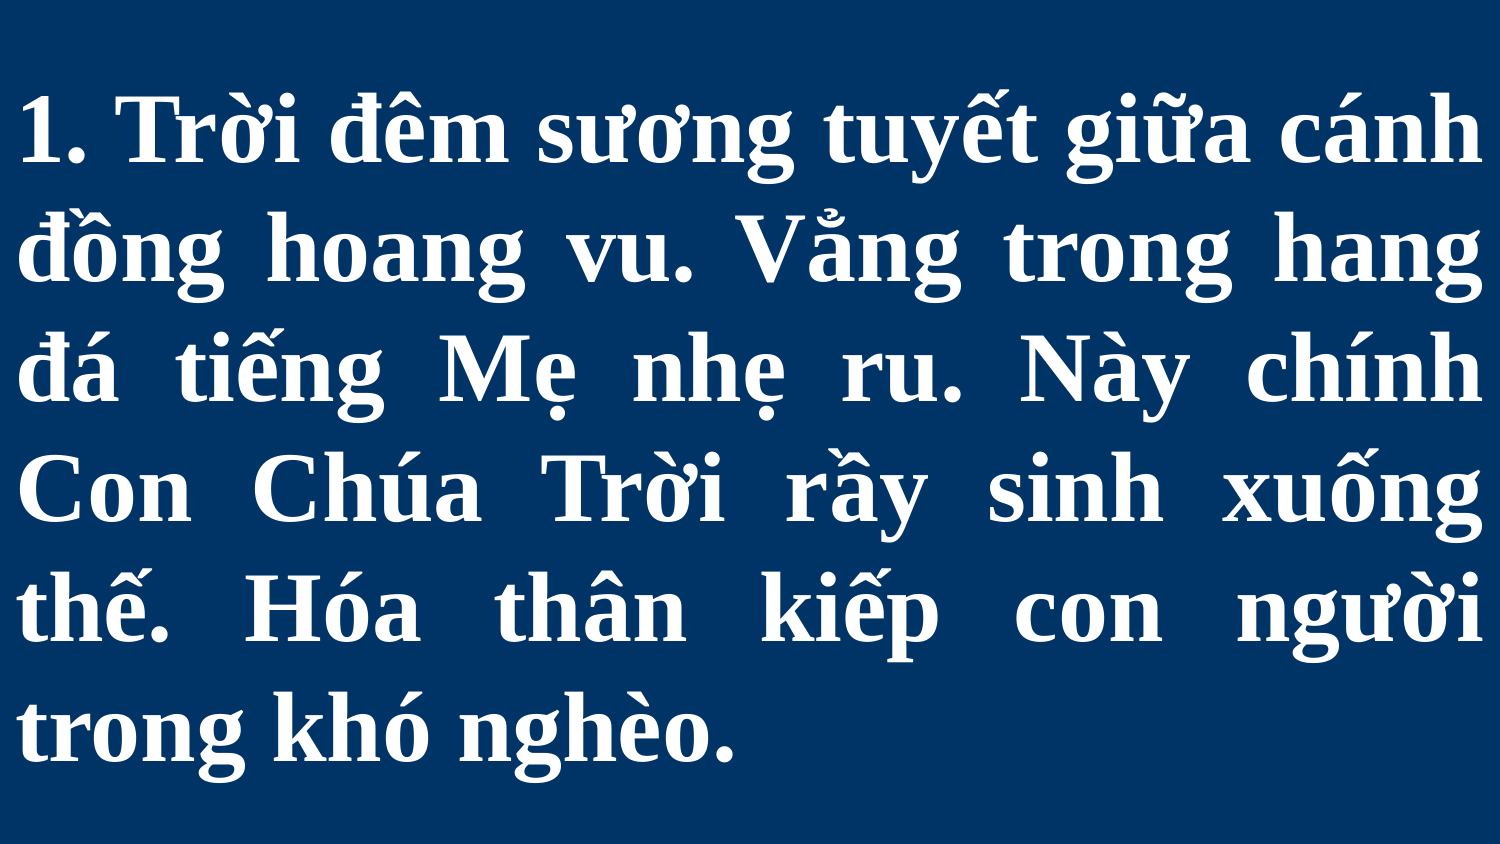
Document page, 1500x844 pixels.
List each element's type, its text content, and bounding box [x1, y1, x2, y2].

title 1. Trời đêm sương tuyết giữa cánh đồng hoang vu. Vẳng trong hang đá tiếng Mẹ nhẹ ru. Này chính Con Chúa Trời rầy sinh xuống thế. Hóa thân kiếp con người trong khó nghèo. [0, 0, 1500, 844]
